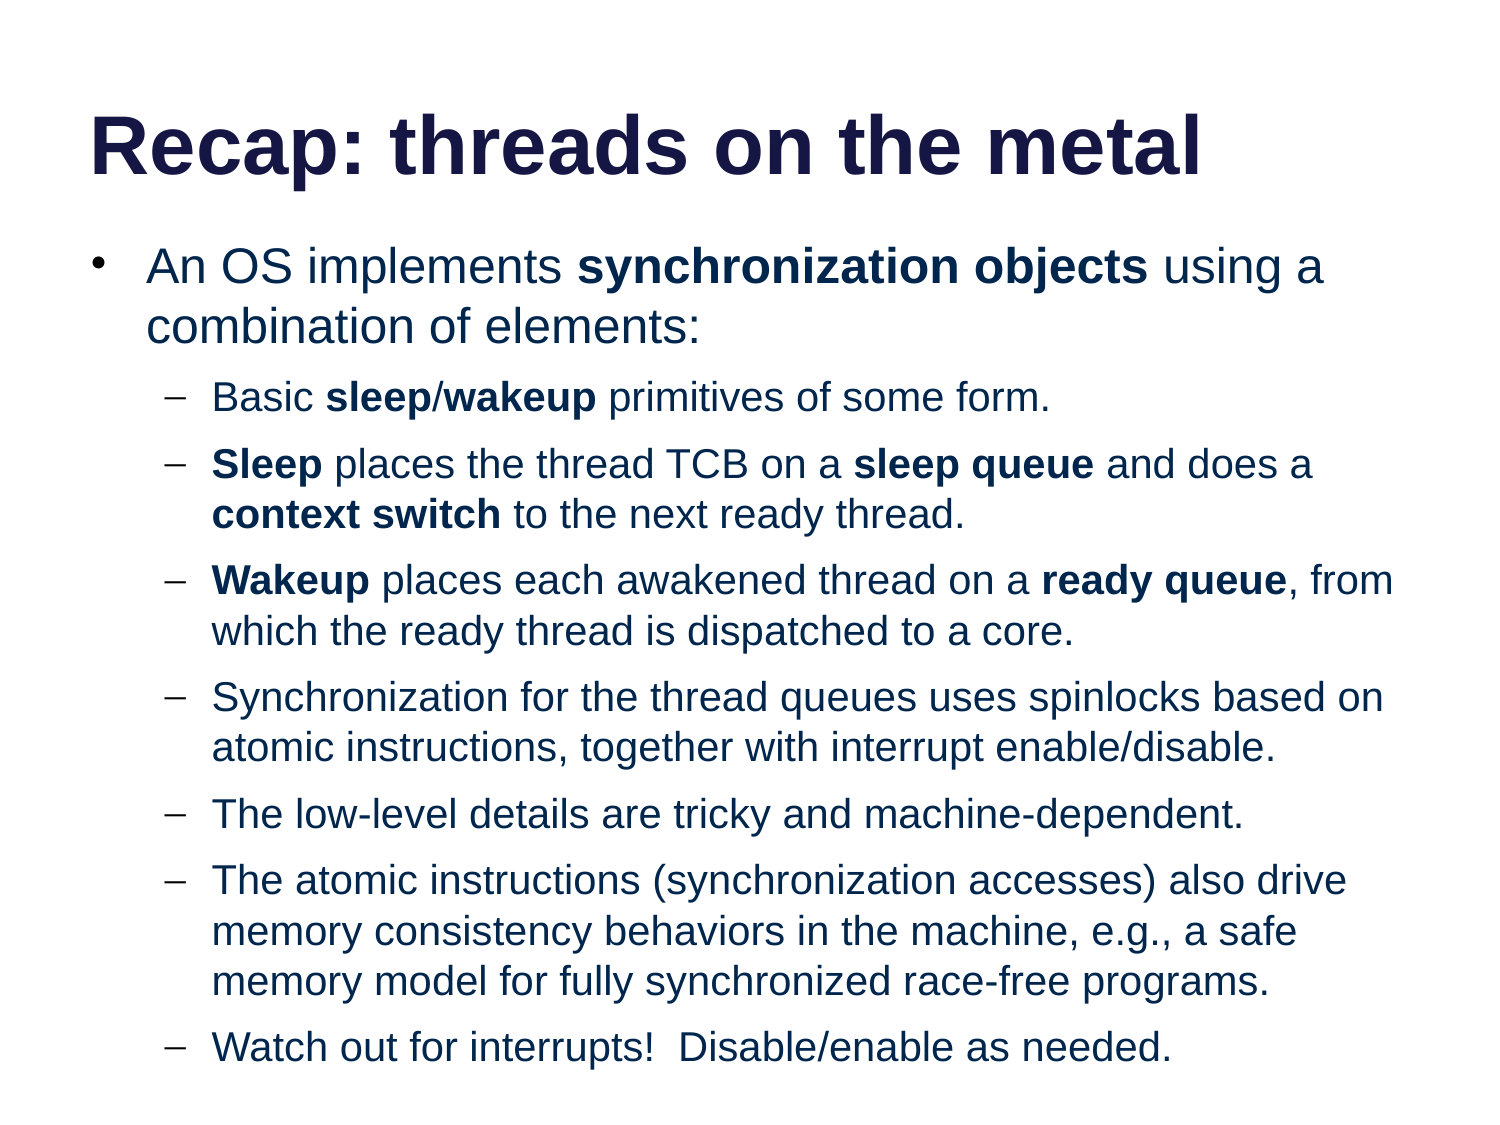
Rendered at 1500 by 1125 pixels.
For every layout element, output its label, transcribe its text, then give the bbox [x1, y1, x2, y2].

title Recap: threads on the metal [75, 0, 1425, 200]
list An OS implements synchronization objects using a combination of elements: Basic sleep/wakeup primitives of some form. Sleep places the thread TCB on a sleep queue and does a context switch to the next ready thread. Wakeup places each awakened thread on a ready queue, from which the ready thread is dispatched to a core. Synchronization for the thread queues uses spinlocks based on atomic instructions, together with interrupt enable/disable. The low-level details are tricky and machine-dependent. The atomic instructions (synchronization accesses) also drive memory consistency behaviors in the machine, e.g., a safe memory model for fully synchronized race-free programs. Watch out for interrupts! Disable/enable as needed. [75, 225, 1425, 900]
